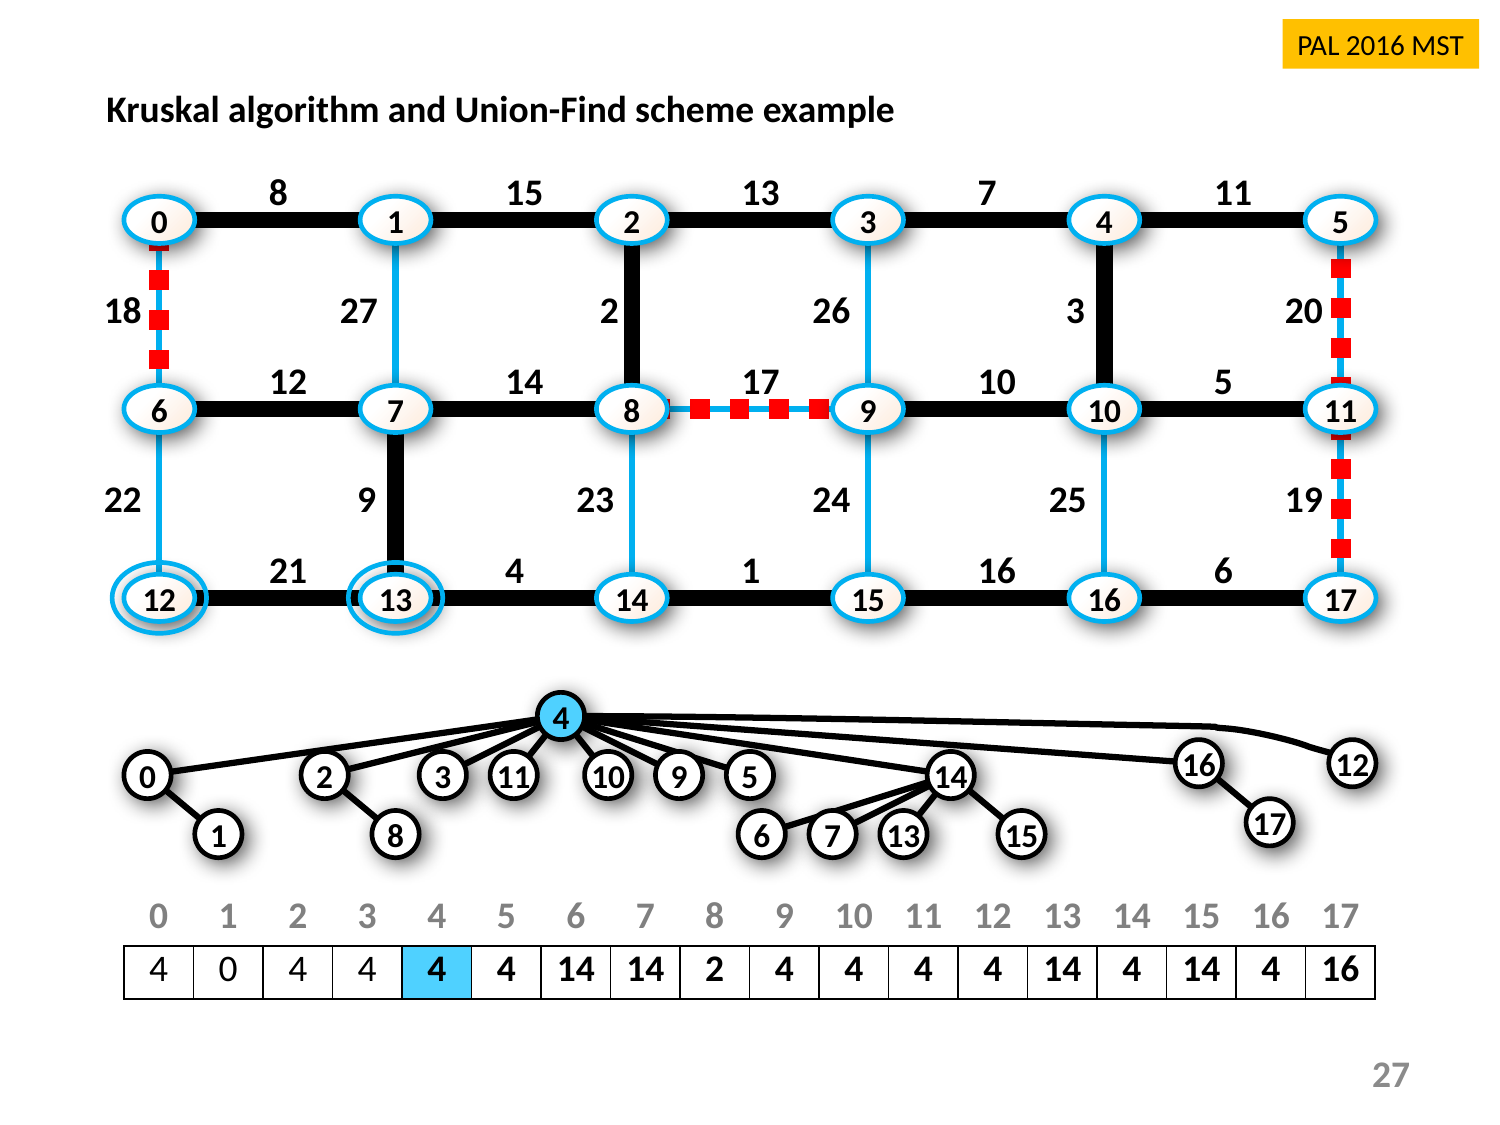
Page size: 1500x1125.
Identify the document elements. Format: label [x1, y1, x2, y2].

table_cell [820, 947, 888, 998]
text_box [109, 160, 1379, 636]
table_cell [750, 947, 818, 998]
table_cell [681, 947, 749, 998]
text_box [91, 78, 911, 138]
table_cell [889, 947, 957, 998]
table_cell [125, 947, 193, 998]
table_cell [1028, 947, 1096, 998]
table_header [124, 893, 1375, 945]
table_cell [1306, 947, 1374, 998]
slide_number [1074, 1042, 1425, 1103]
table_cell [959, 947, 1027, 998]
table_cell [403, 947, 471, 998]
table_cell [1237, 947, 1305, 998]
table_cell [264, 947, 332, 998]
table_cell [1167, 947, 1235, 998]
text_box [121, 690, 1379, 860]
table_cell [472, 947, 540, 998]
table_cell [542, 947, 610, 998]
text_box [1282, 19, 1480, 69]
table_cell [611, 947, 679, 998]
table_cell [1098, 947, 1166, 998]
text_box [88, 278, 157, 339]
text_box [88, 467, 157, 528]
table_cell [333, 947, 401, 998]
table_cell [194, 947, 262, 998]
